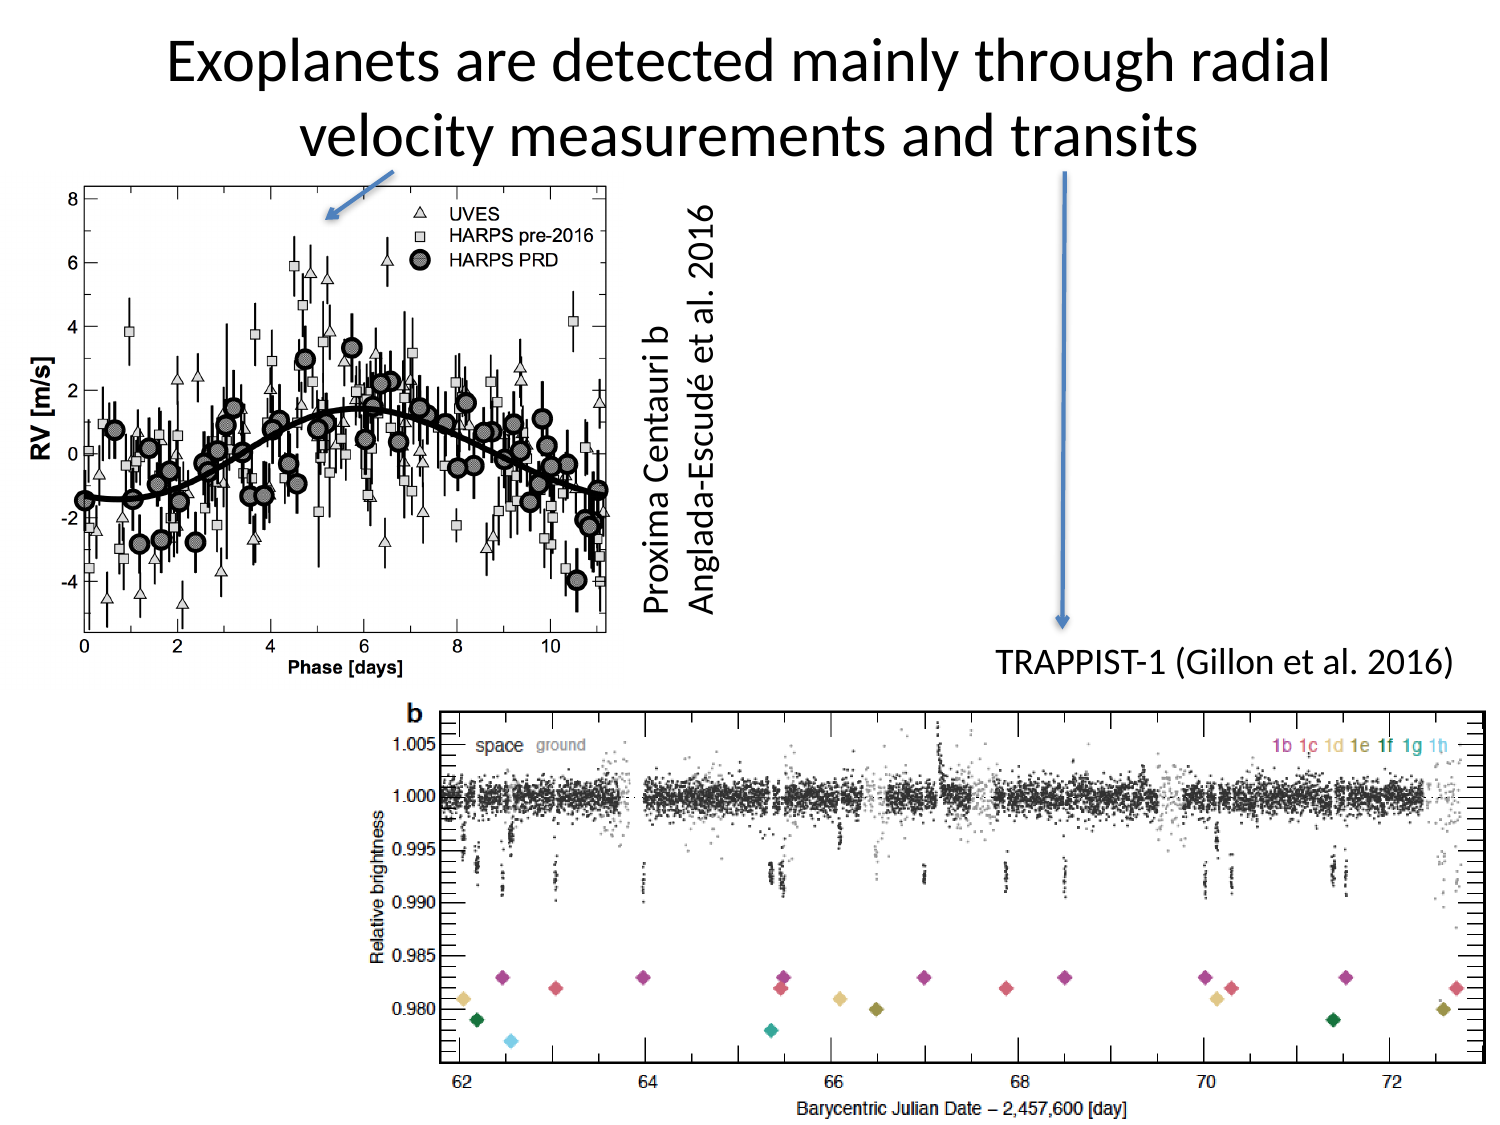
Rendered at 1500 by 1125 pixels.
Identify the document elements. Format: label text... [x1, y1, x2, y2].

picture [0, 171, 1500, 1125]
text_box TRAPPIST-1 (Gillon et al. 2016) [980, 629, 1470, 688]
text_box Proxima Centauri b Anglada-Escudé et al. 2016 [628, 189, 728, 631]
title Exoplanets are detected mainly through radial velocity measurements and transits [75, 0, 1425, 188]
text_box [324, 171, 394, 221]
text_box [1062, 171, 1066, 630]
